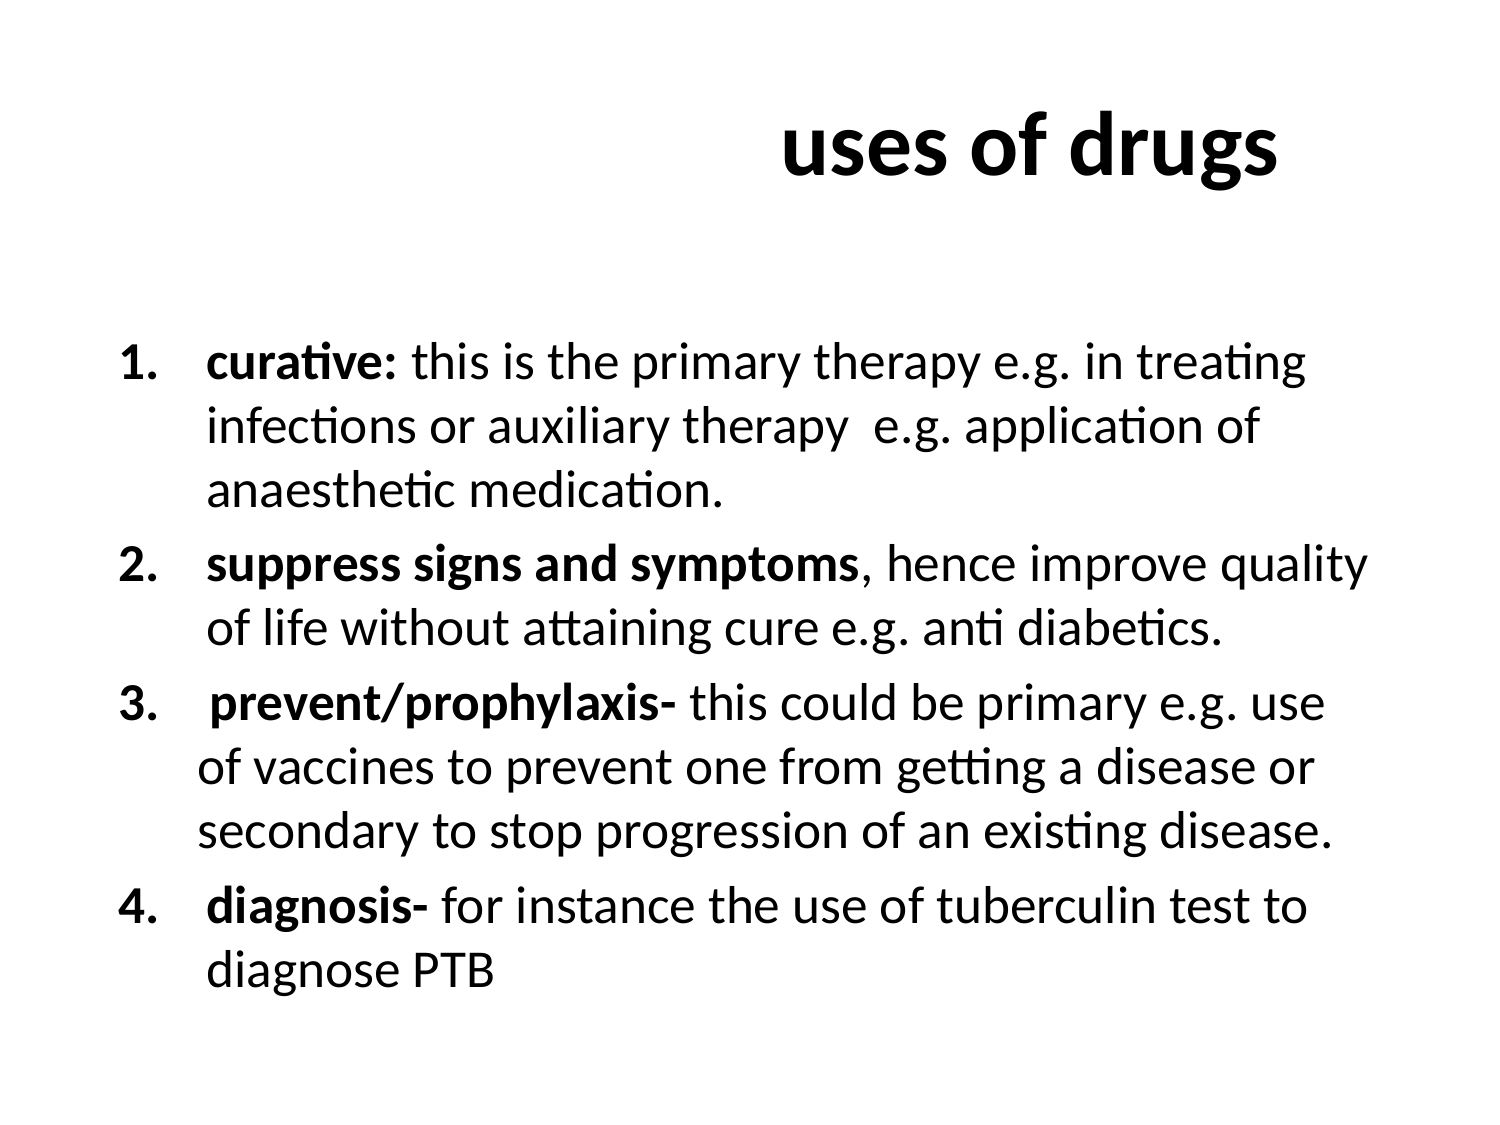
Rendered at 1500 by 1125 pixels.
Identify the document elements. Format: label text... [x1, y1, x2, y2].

title uses of drugs [75, 45, 1425, 233]
list curative: this is the primary therapy e.g. in treating infections or auxiliary therapy e.g. application of anaesthetic medication. suppress signs and symptoms, hence improve quality of life without attaining cure e.g. anti diabetics. prevent/prophylaxis- this could be primary e.g. use of vaccines to prevent one from getting a disease or secondary to stop progression of an existing disease. diagnosis- for instance the use of tuberculin test to diagnose PTB [103, 318, 1397, 1032]
